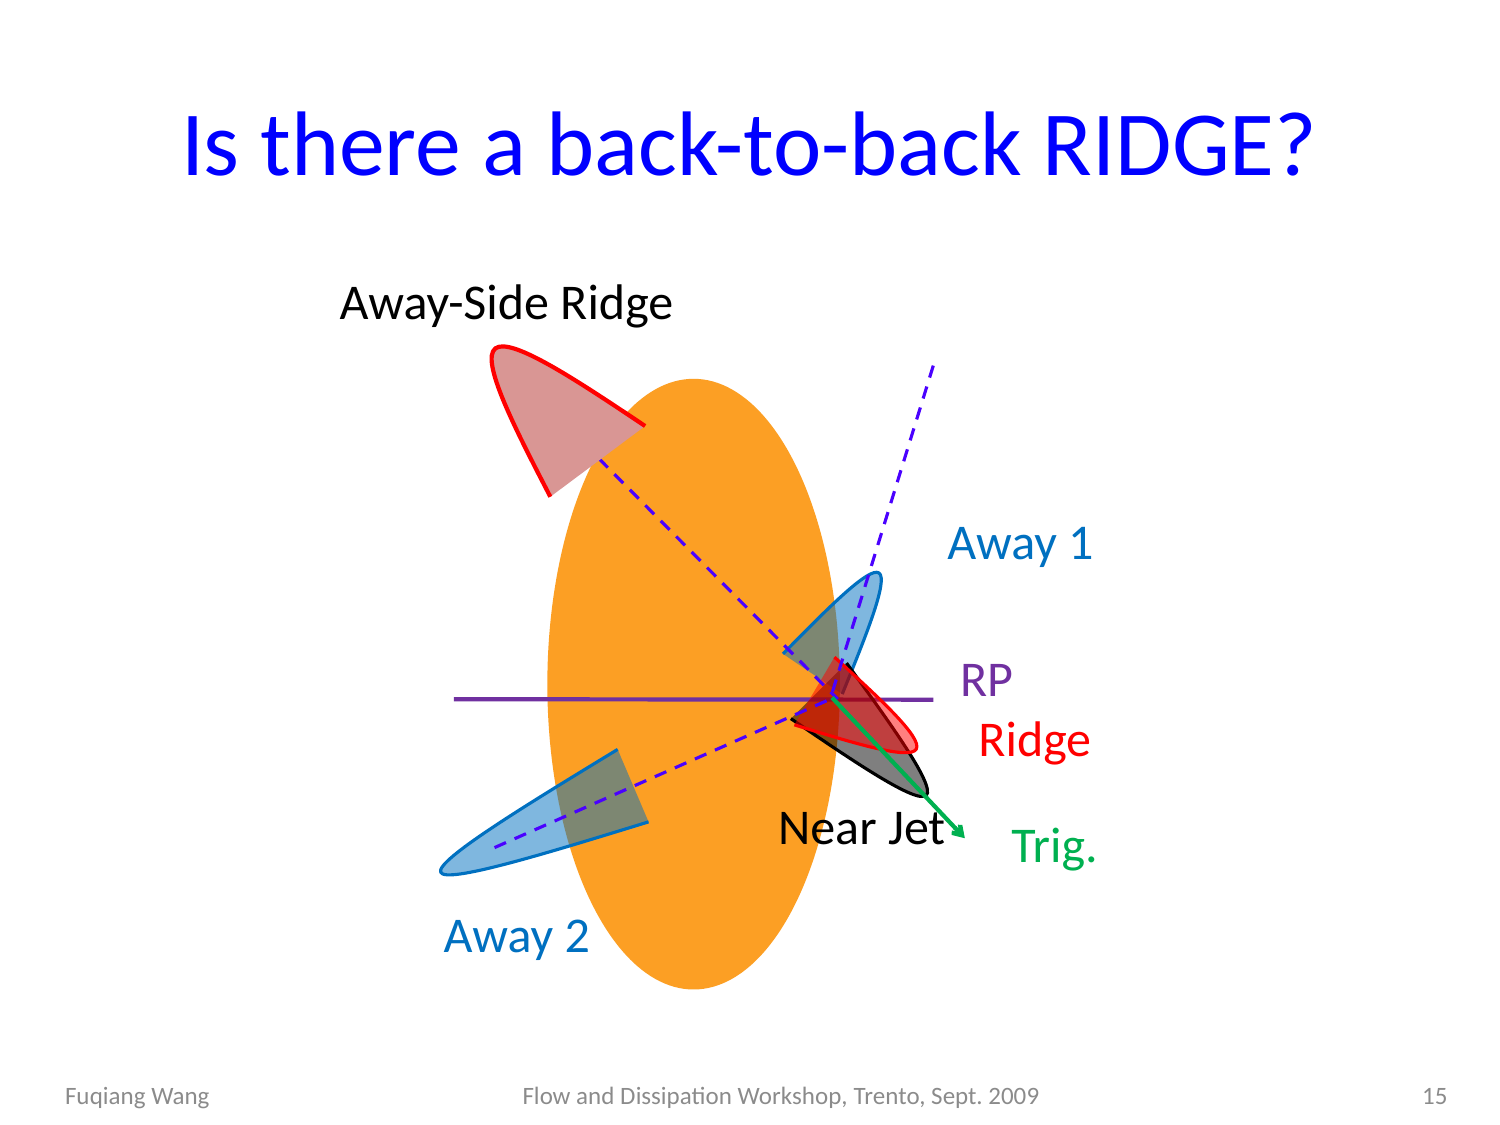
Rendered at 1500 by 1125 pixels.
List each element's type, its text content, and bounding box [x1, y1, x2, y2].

slide_number 15 [1224, 1065, 1463, 1125]
footer Flow and Dissipation Workshop, Trento, Sept. 2009 [500, 1065, 1063, 1125]
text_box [324, 262, 1163, 988]
title Is there a back-to-back RIDGE? [75, 45, 1425, 233]
slide_number Fuqiang Wang [50, 1065, 263, 1125]
